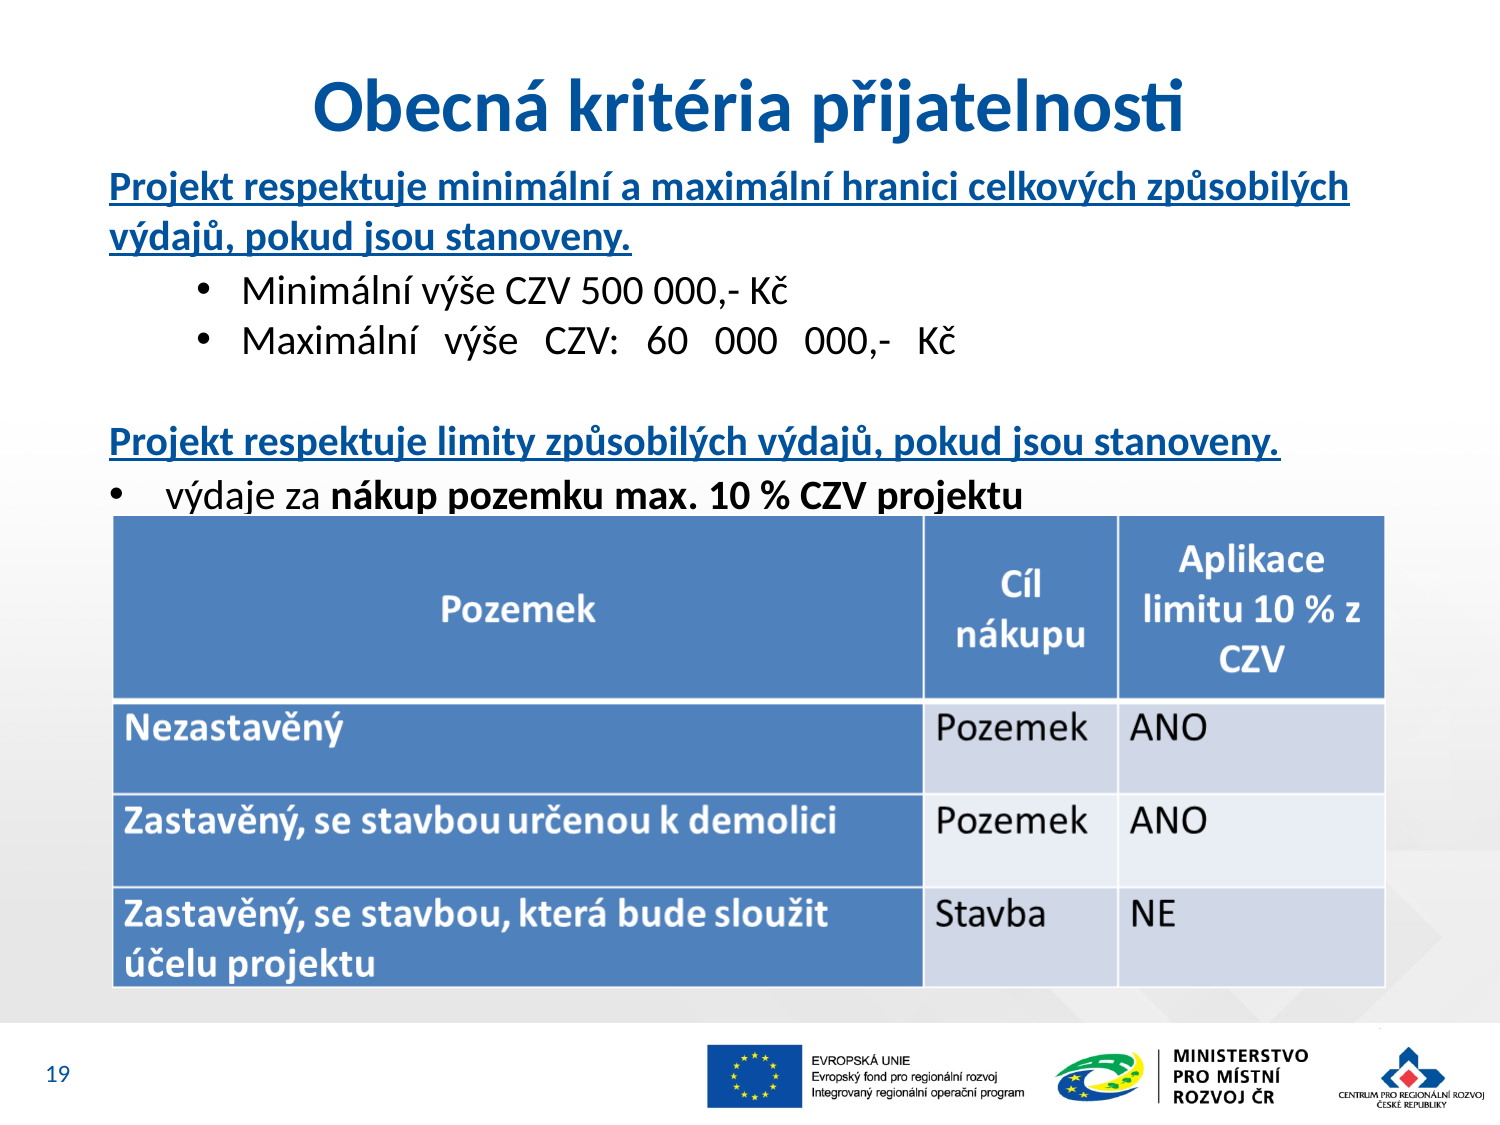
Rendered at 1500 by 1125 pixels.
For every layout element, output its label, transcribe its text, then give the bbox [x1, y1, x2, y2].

picture [0, 0, 1500, 1125]
list Projekt respektuje minimální a maximální hranici celkových způsobilých výdajů, pokud jsou stanoveny. Minimální výše CZV 500 000,- Kč Maximální výše CZV: 60 000 000,- Kč Projekt respektuje limity způsobilých výdajů, pokud jsou stanoveny. výdaje za nákup pozemku max. 10 % CZV projektu [94, 182, 1406, 983]
slide_number 19 [30, 1042, 113, 1103]
title Obecná kritéria přijatelnosti [75, 20, 1425, 182]
